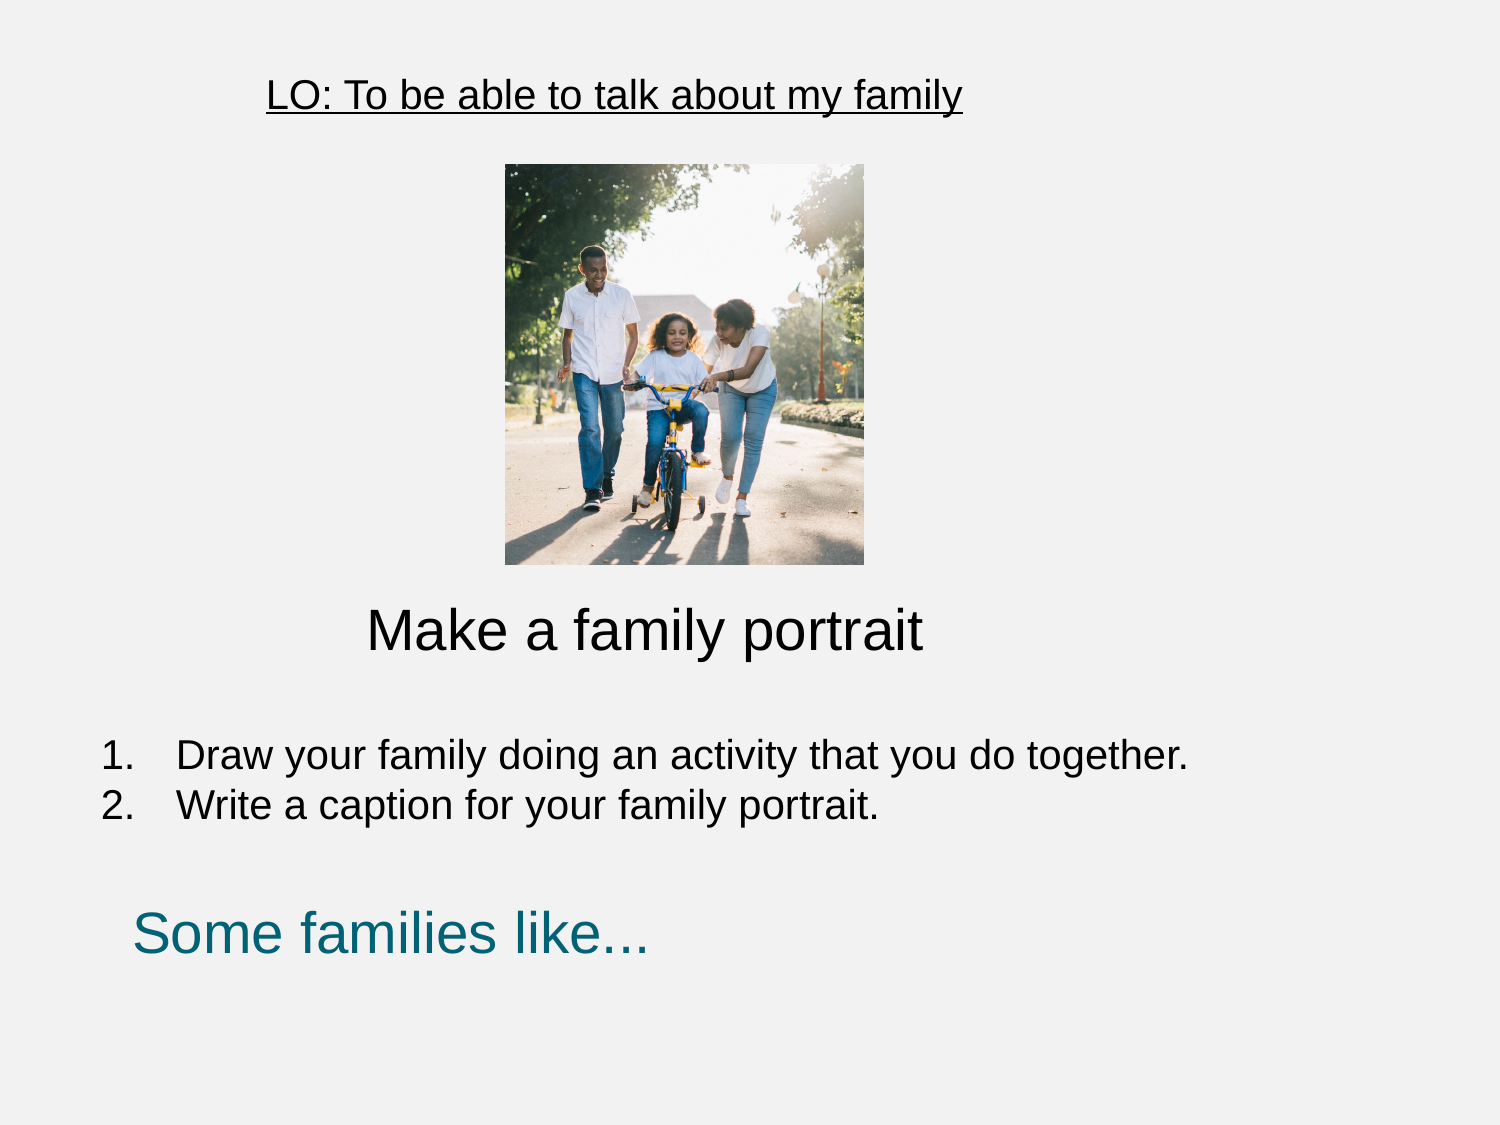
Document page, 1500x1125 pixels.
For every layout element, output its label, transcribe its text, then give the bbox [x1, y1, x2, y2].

text_box Draw your family doing an activity that you do together. Write a caption for your family portrait. [85, 720, 1205, 836]
picture [505, 164, 864, 565]
text_box LO: To be able to talk about my family [251, 60, 979, 126]
text_box Make a family portrait [351, 584, 940, 669]
text_box Some families like... [117, 887, 667, 973]
